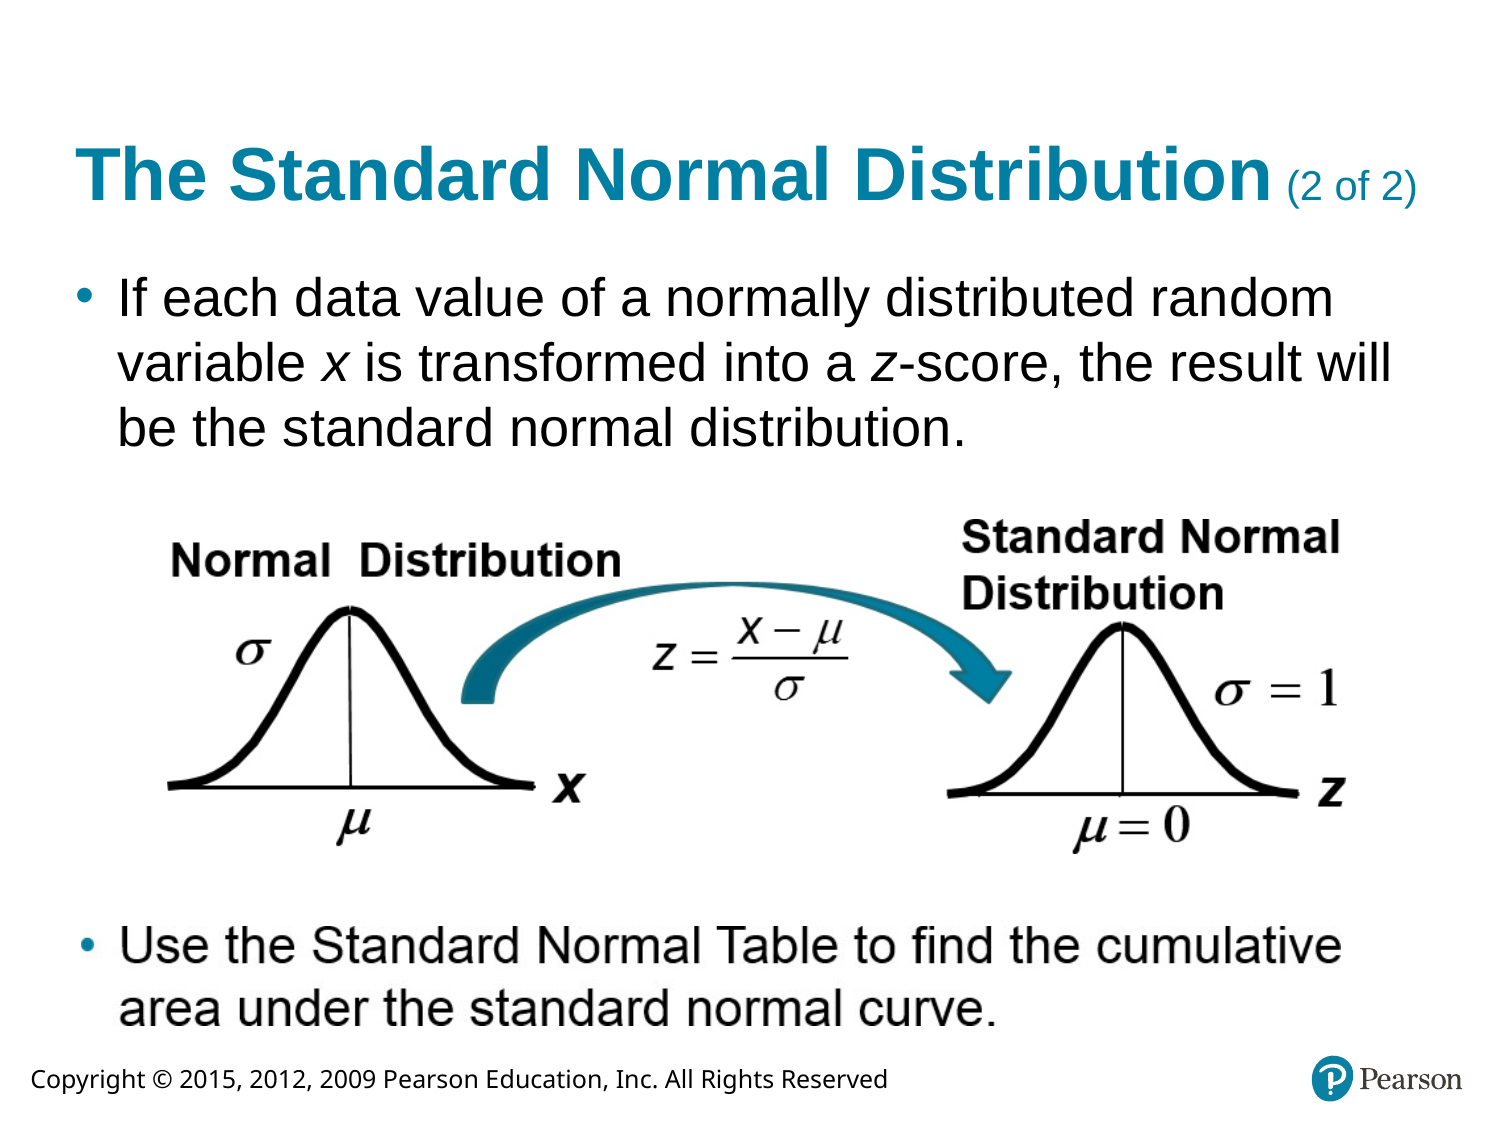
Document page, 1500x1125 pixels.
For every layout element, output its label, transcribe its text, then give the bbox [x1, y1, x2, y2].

title The Standard Normal Distribution (2 of 2) [75, 35, 1438, 216]
picture [80, 926, 1341, 1027]
list If each data value of a normally distributed random variable x is transformed into a z-score, the result will be the standard normal distribution. [75, 262, 1425, 463]
picture [166, 519, 1346, 855]
